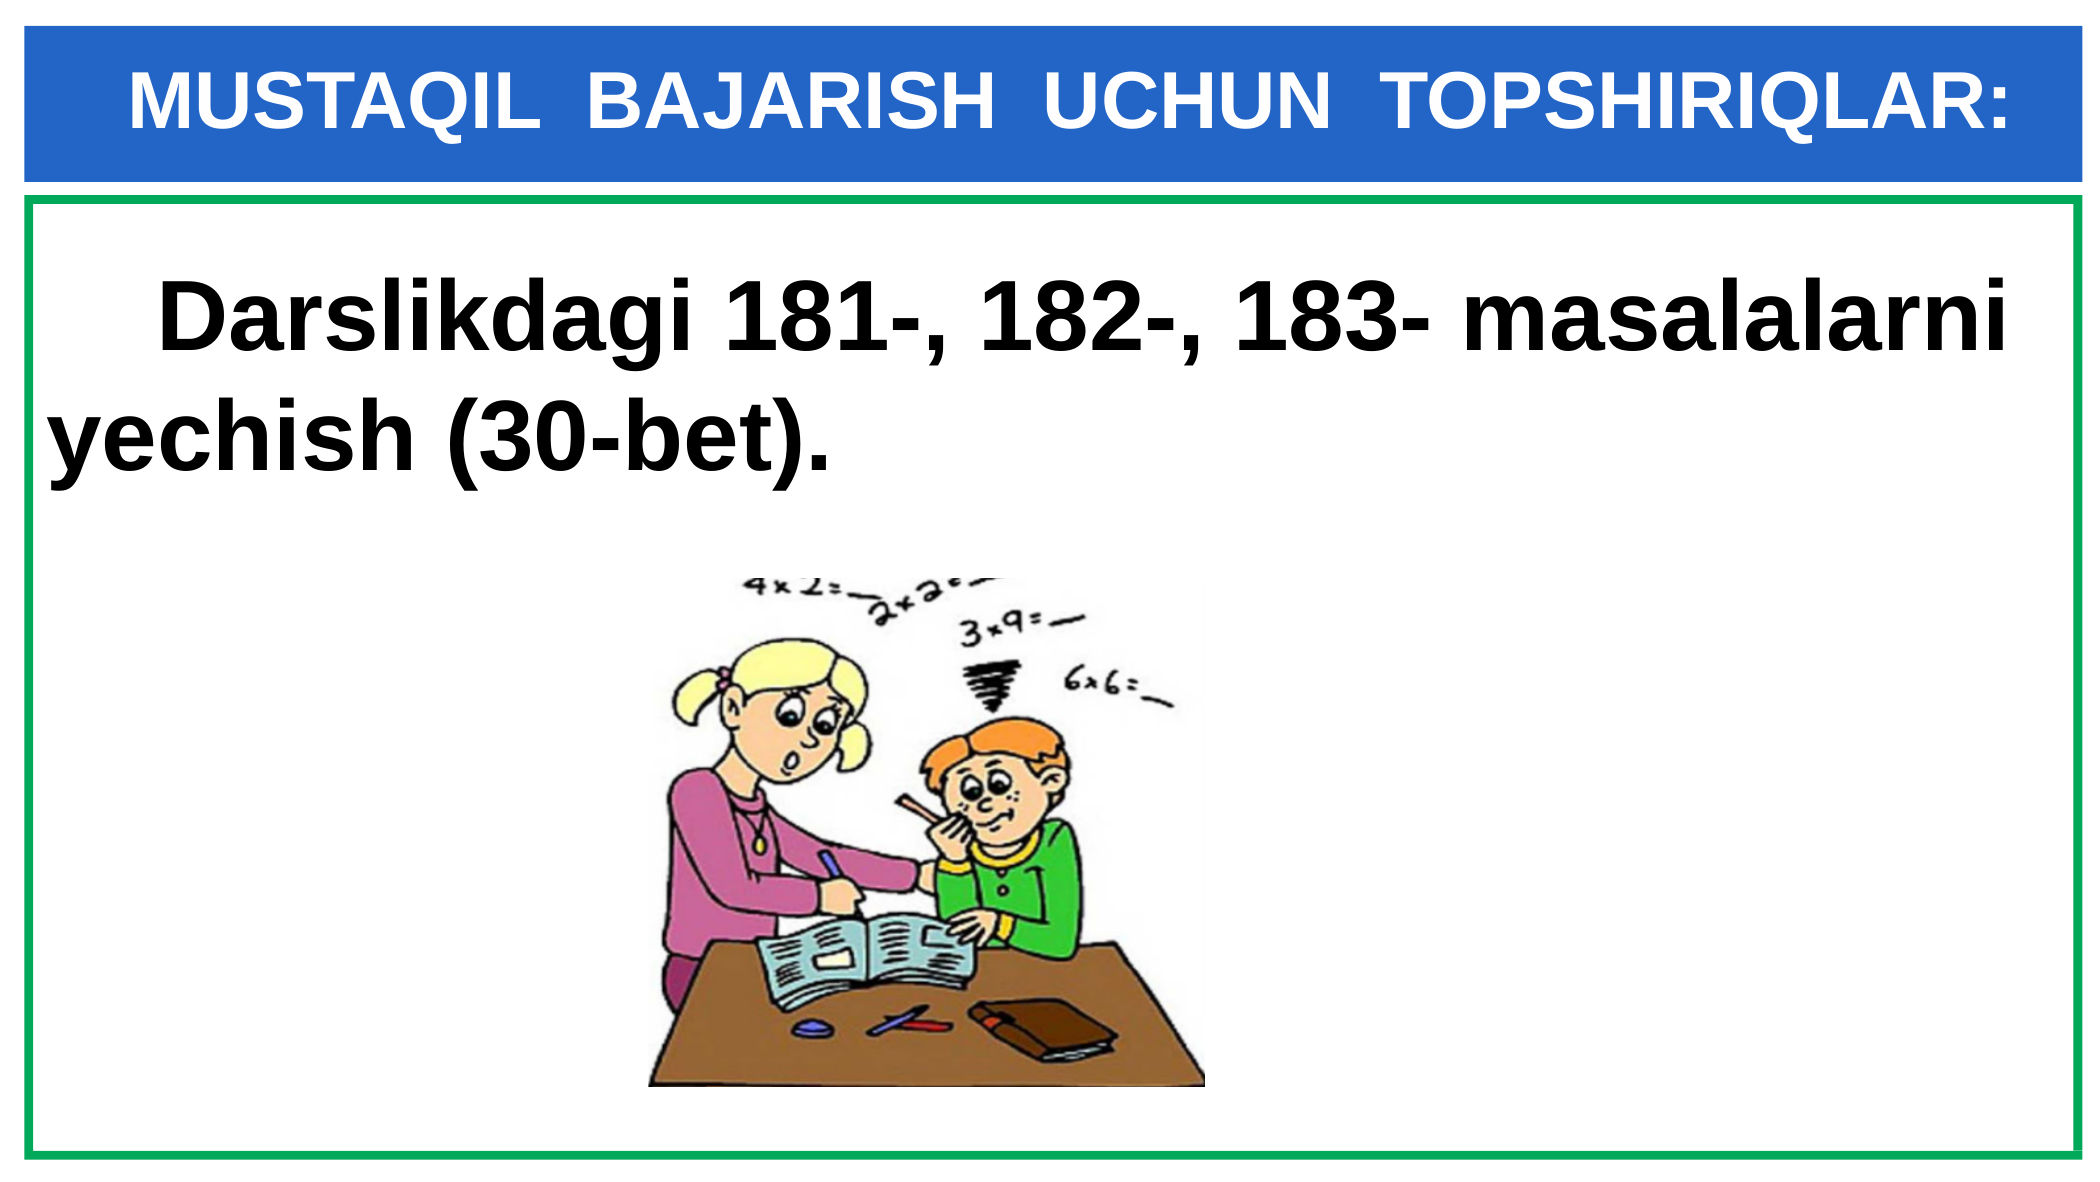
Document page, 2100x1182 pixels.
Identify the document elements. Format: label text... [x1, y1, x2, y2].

picture [648, 578, 1206, 1087]
list MUSTAQIL BAJARISH UCHUN TOPSHIRIQLAR: [45, 47, 2097, 166]
list Darslikdagi 181-, 182-, 183- masalalarni yechish (30-bet). [45, 250, 2022, 494]
